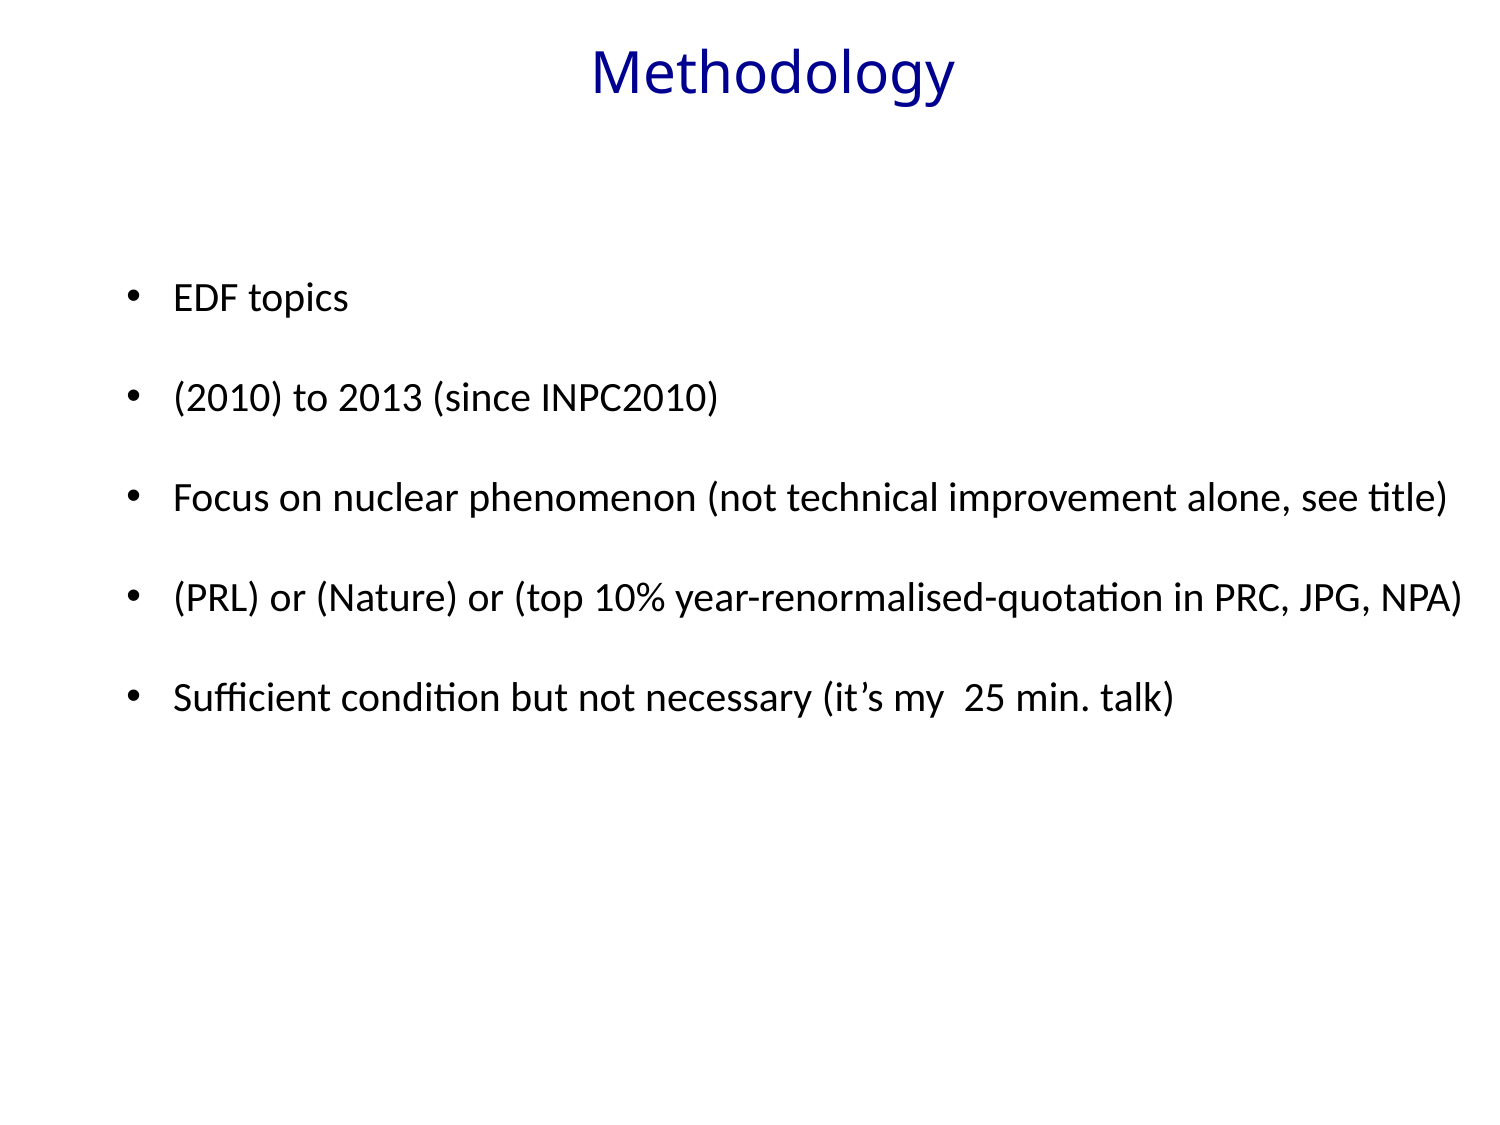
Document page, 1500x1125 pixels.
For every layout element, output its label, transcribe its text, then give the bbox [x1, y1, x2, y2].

text_box EDF topics (2010) to 2013 (since INPC2010) Focus on nuclear phenomenon (not technical improvement alone, see title) (PRL) or (Nature) or (top 10% year-renormalised-quotation in PRC, JPG, NPA) Sufficient condition but not necessary (it’s my 25 min. talk) [111, 262, 1480, 728]
text_box Methodology [575, 28, 970, 113]
